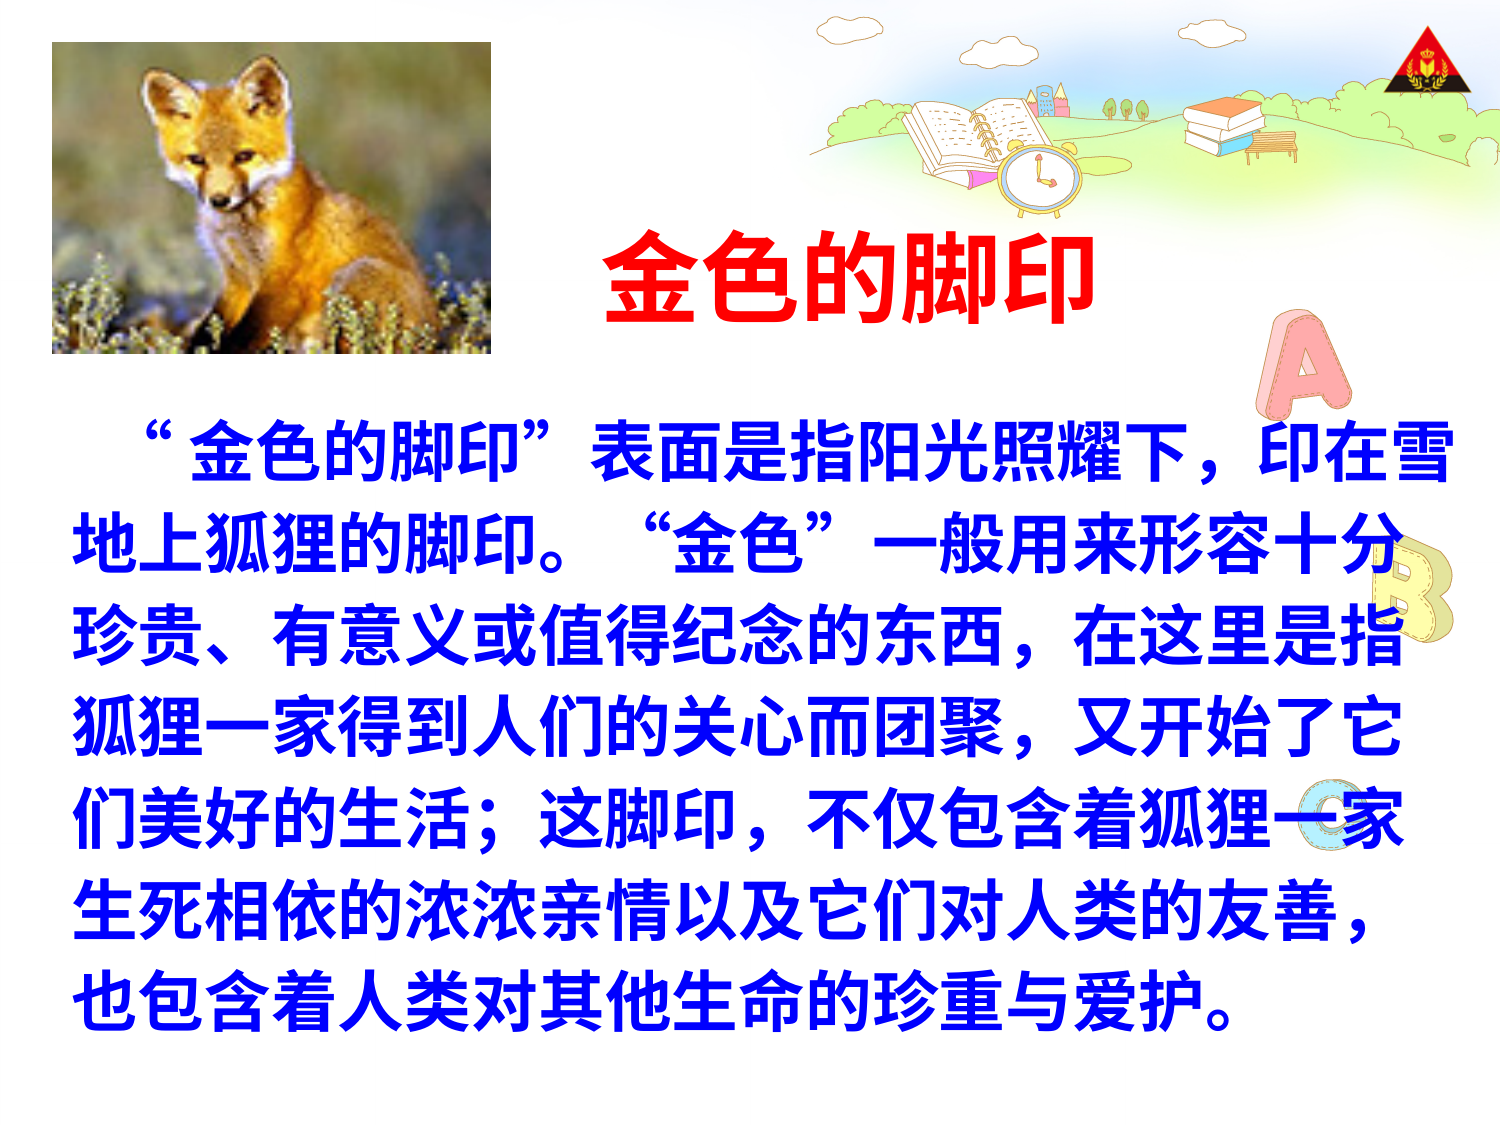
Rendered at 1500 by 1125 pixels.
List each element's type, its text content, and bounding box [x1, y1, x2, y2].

picture [0, 0, 1500, 1125]
text_box 金色的脚印 [495, 208, 1211, 343]
list “金色的脚印”表面是指阳光照耀下，印在雪地上狐狸的脚印。“金色”一般用来形容十分珍贵、有意义或值得纪念的东西，在这里是指狐狸一家得到人们的关心而团聚，又开始了它们美好的生活；这脚印，不仅包含着狐狸一家生死相依的浓浓亲情以及它们对人类的友善，也包含着人类对其他生命的珍重与爱护。 [0, 390, 1475, 1094]
